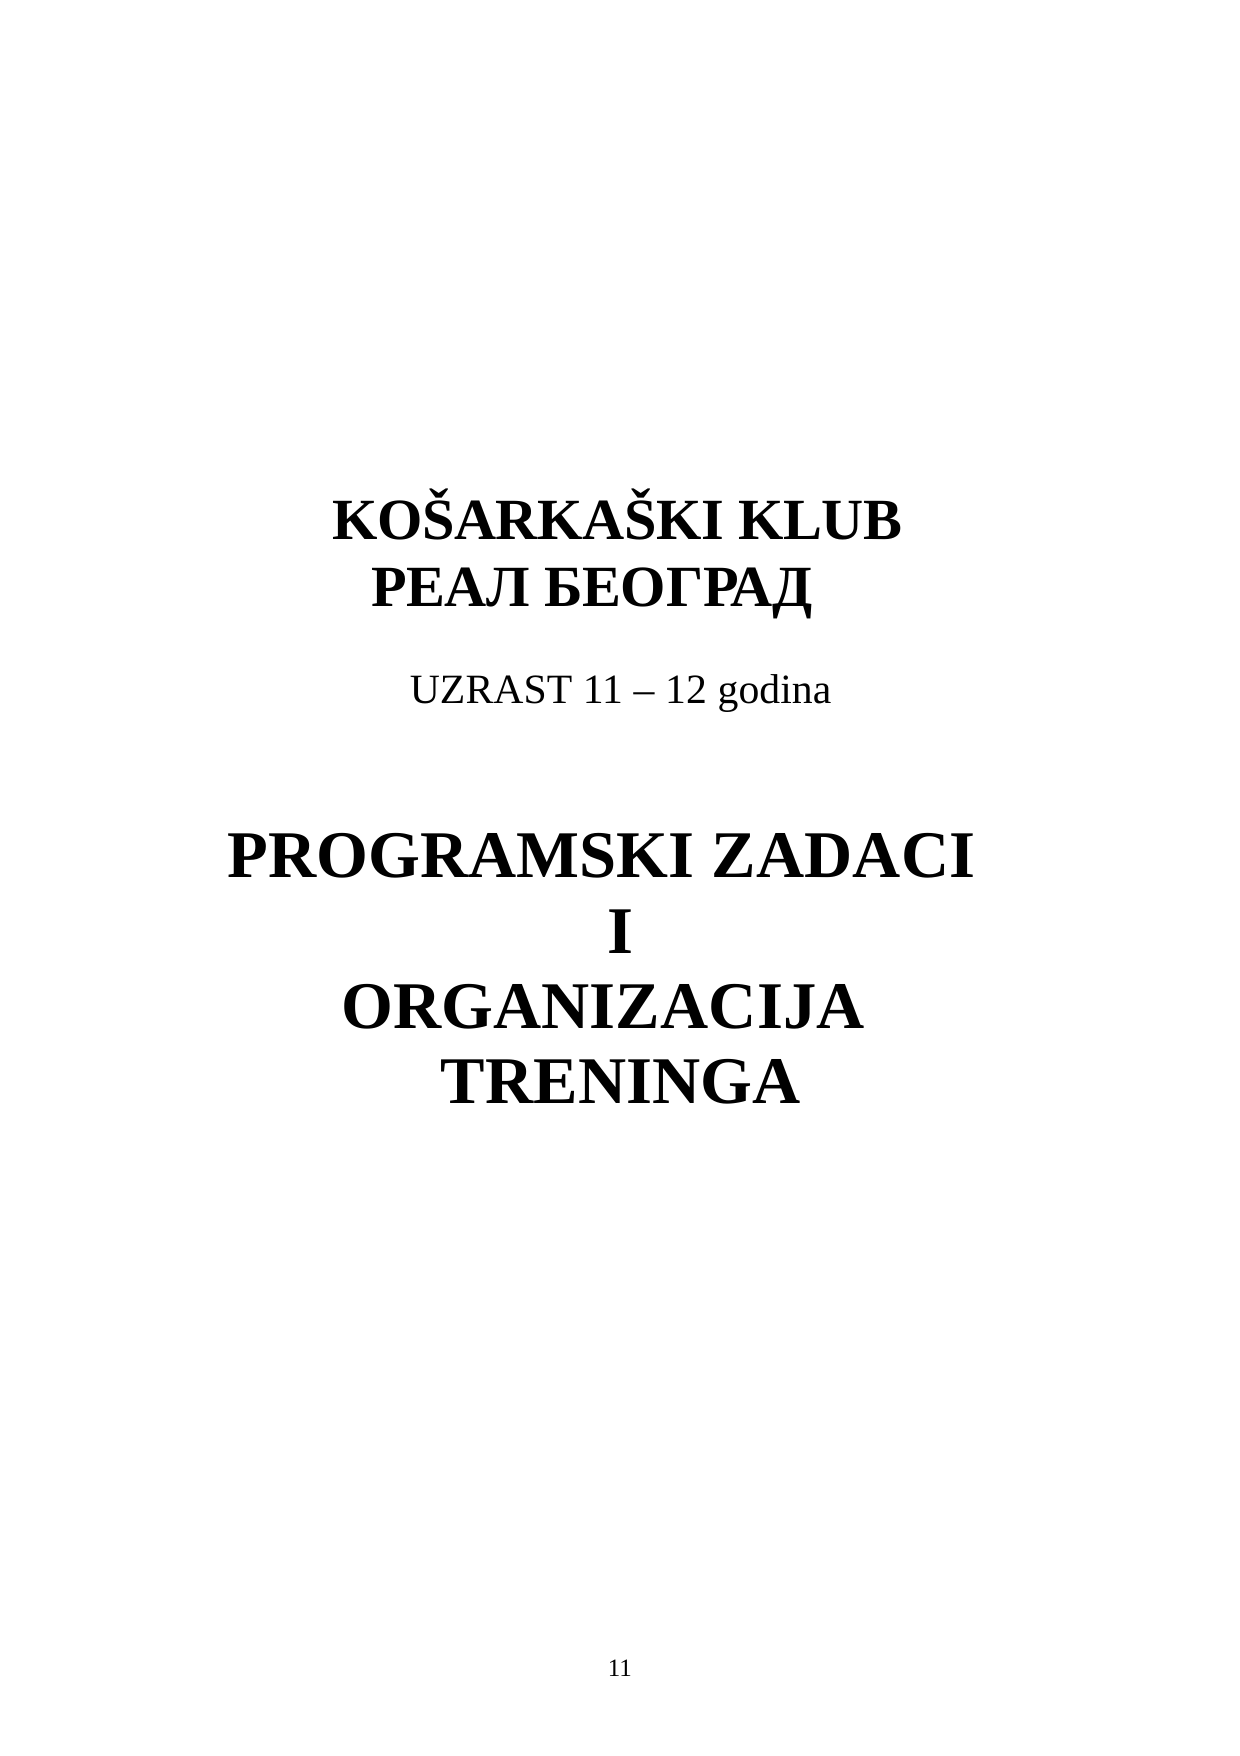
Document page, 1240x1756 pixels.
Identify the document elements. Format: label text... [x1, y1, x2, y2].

slide_number 10 [597, 1651, 644, 1756]
text_box KOŠARKAŠKI KLUB РЕАЛ БЕОГРАД UZRAST 11 – 12 godina PROGRAMSKI ZADACI I ORGANIZACIJA TRENINGA [168, 483, 1072, 1117]
